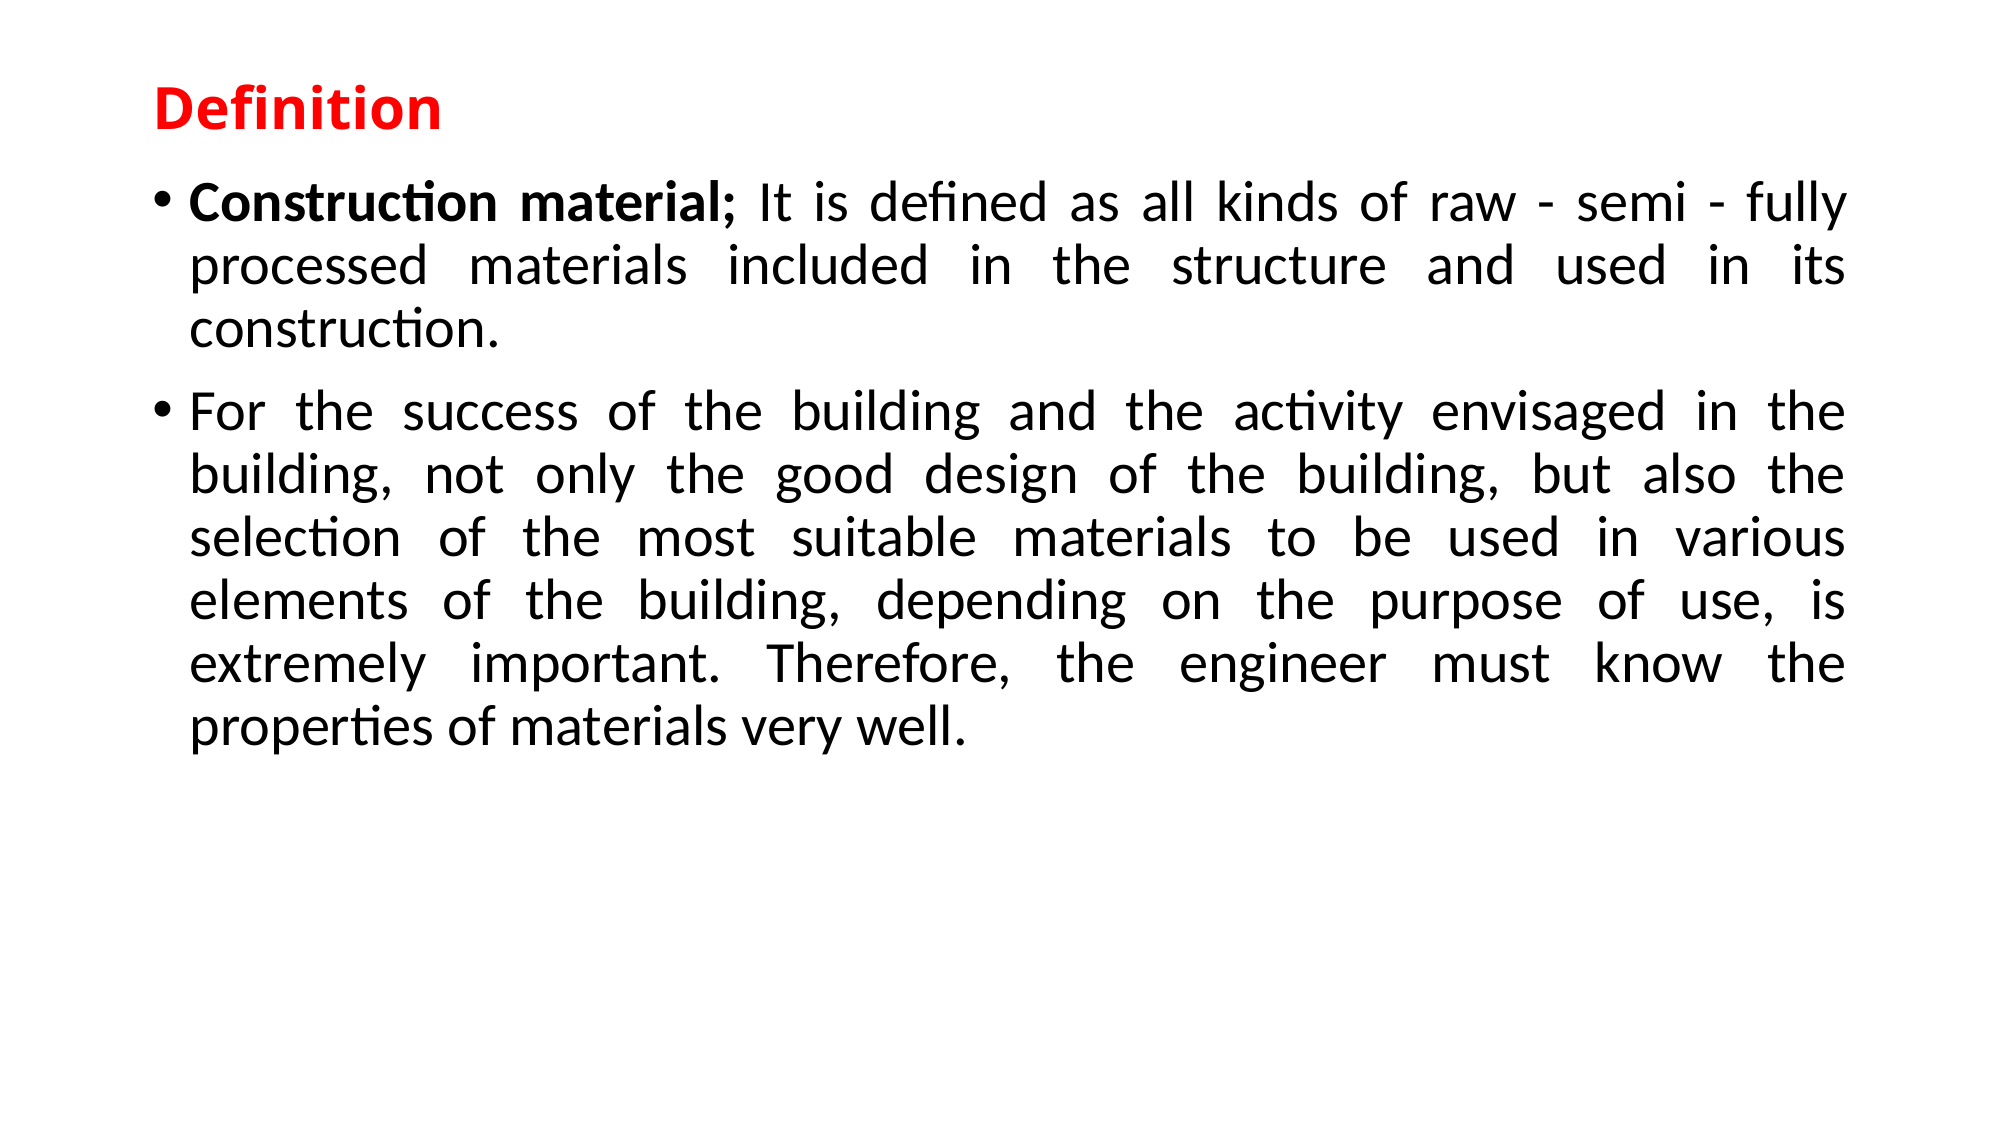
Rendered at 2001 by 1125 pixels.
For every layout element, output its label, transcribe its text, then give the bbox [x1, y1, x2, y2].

title Definition [137, 59, 1863, 162]
list Construction material; It is defined as all kinds of raw - semi - fully processed materials included in the structure and used in its construction. For the success of the building and the activity envisaged in the building, not only the good design of the building, but also the selection of the most suitable materials to be used in various elements of the building, depending on the purpose of use, is extremely important. Therefore, the engineer must know the properties of materials very well. [137, 163, 1863, 878]
